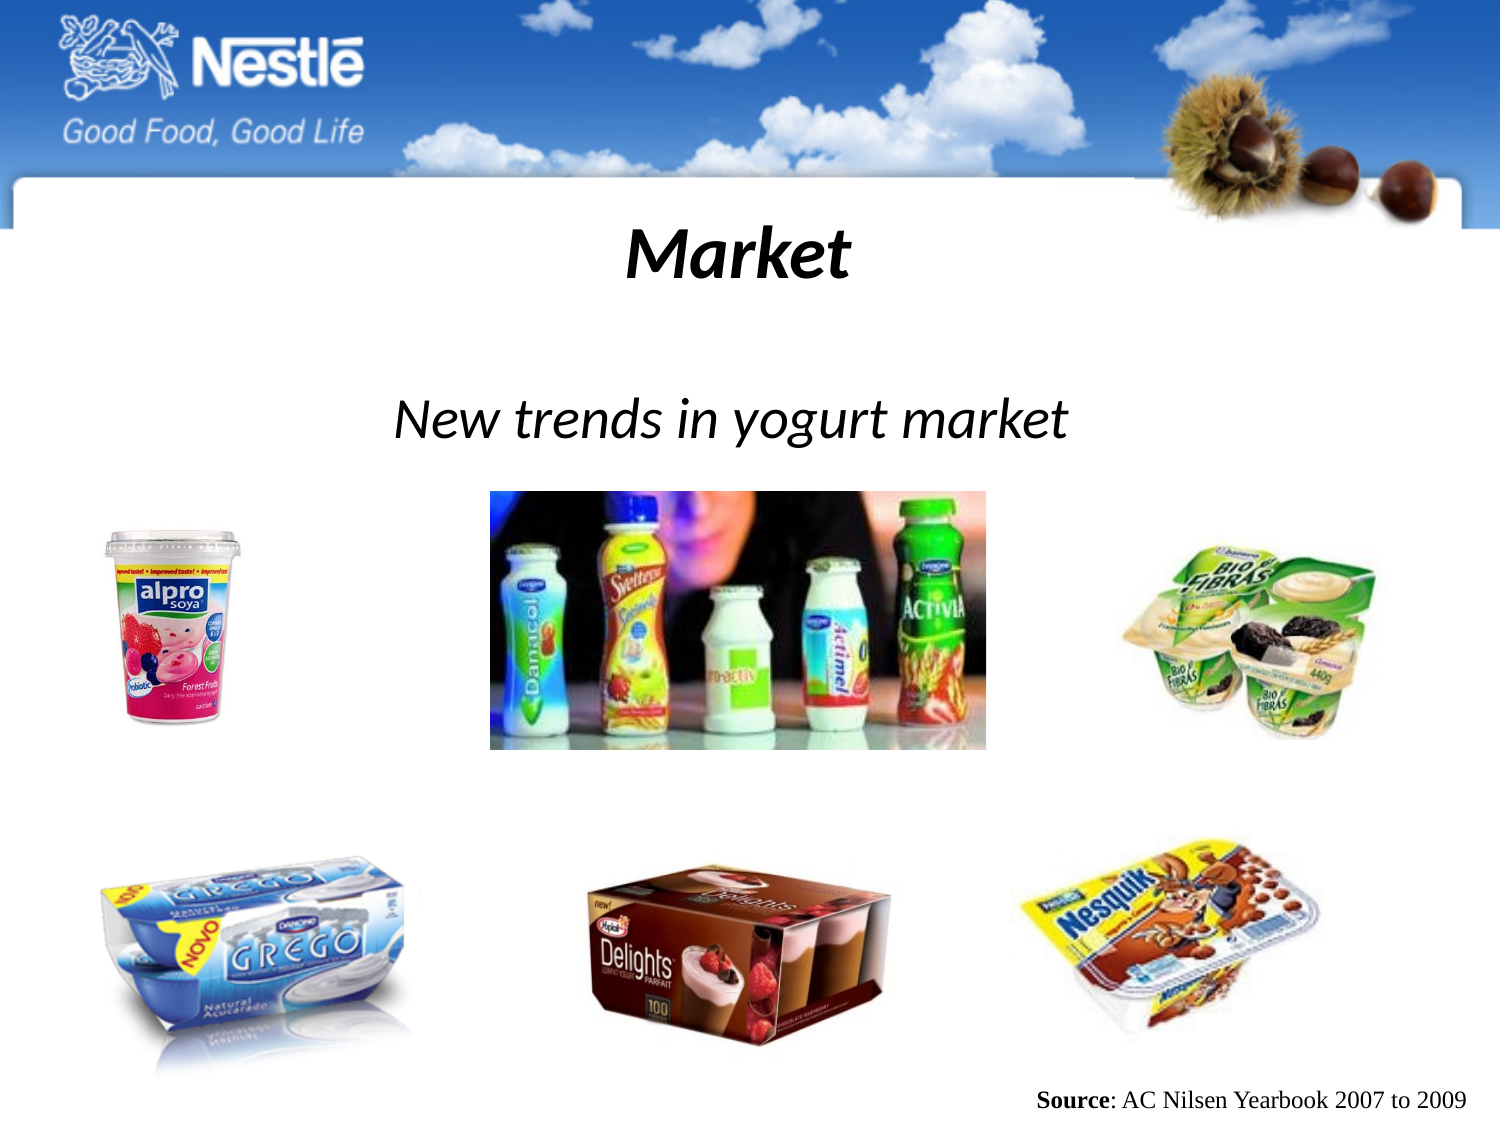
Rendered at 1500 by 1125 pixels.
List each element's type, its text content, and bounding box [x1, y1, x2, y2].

picture [76, 526, 266, 729]
picture [575, 845, 904, 1059]
picture [489, 491, 987, 750]
picture [1115, 526, 1389, 740]
picture [1009, 822, 1336, 1047]
text_box New trends in yogurt market [53, 430, 1424, 458]
text_box Source: AC Nilsen Yearbook 2007 to 2009 [1021, 1076, 1500, 1122]
picture [100, 845, 420, 1083]
picture [0, 0, 1500, 421]
